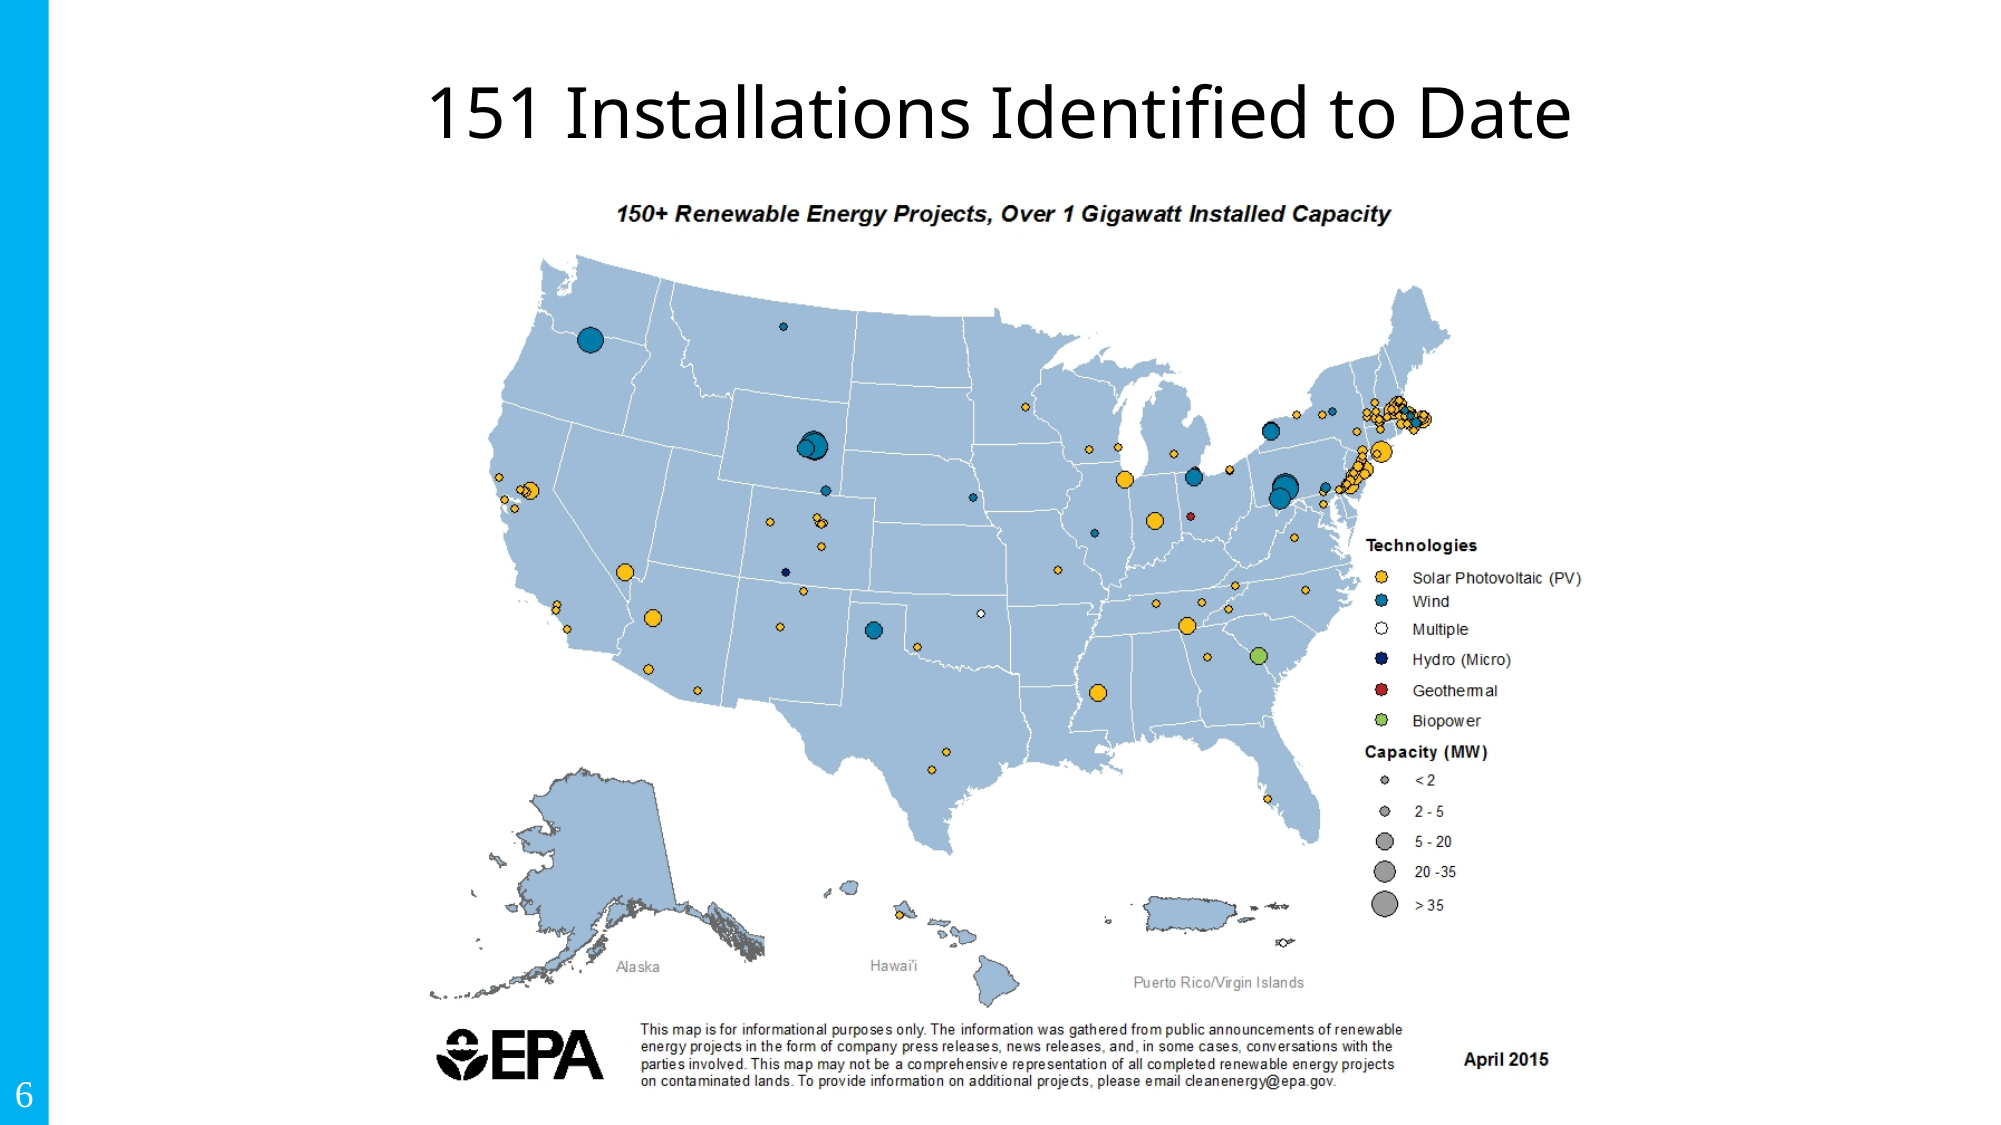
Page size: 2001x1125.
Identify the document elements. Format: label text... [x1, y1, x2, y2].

text_box 6 [0, 1062, 65, 1122]
title 151 Installations Identified to Date [231, 45, 1769, 161]
picture [411, 185, 1589, 1096]
